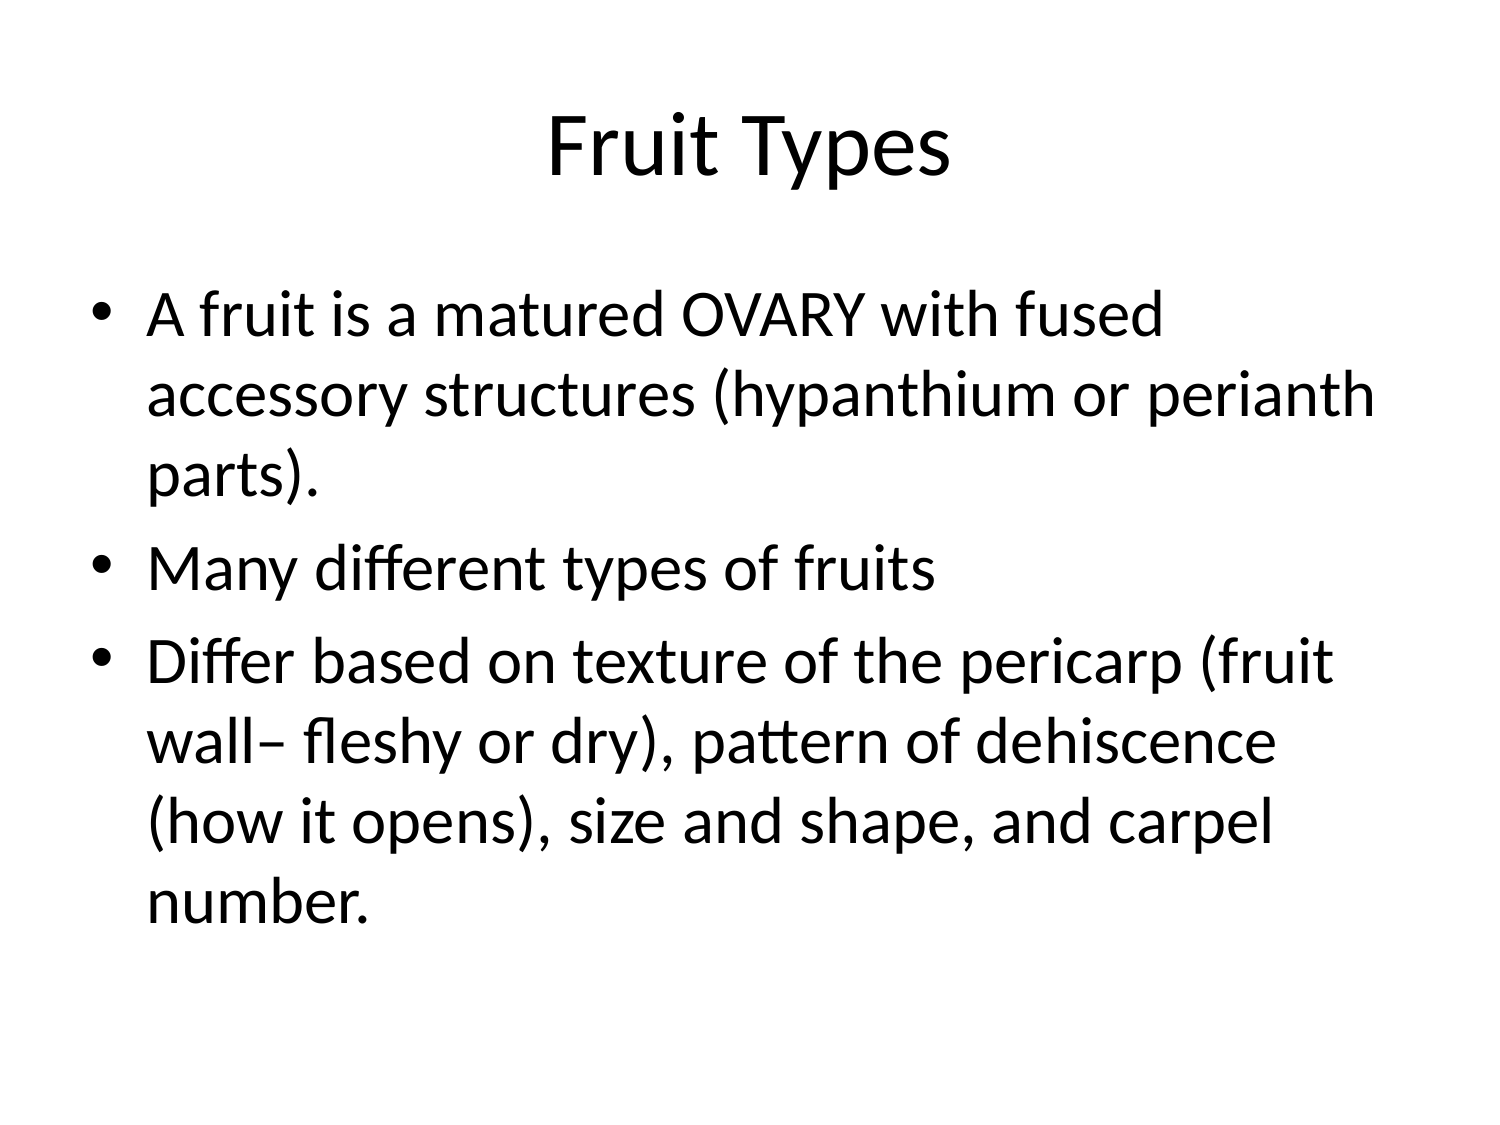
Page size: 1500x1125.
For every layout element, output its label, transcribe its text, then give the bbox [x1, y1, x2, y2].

title Fruit Types [75, 45, 1425, 233]
list A fruit is a matured OVARY with fused accessory structures (hypanthium or perianth parts). Many different types of fruits Differ based on texture of the pericarp (fruit wall– fleshy or dry), pattern of dehiscence (how it opens), size and shape, and carpel number. [75, 262, 1425, 1005]
